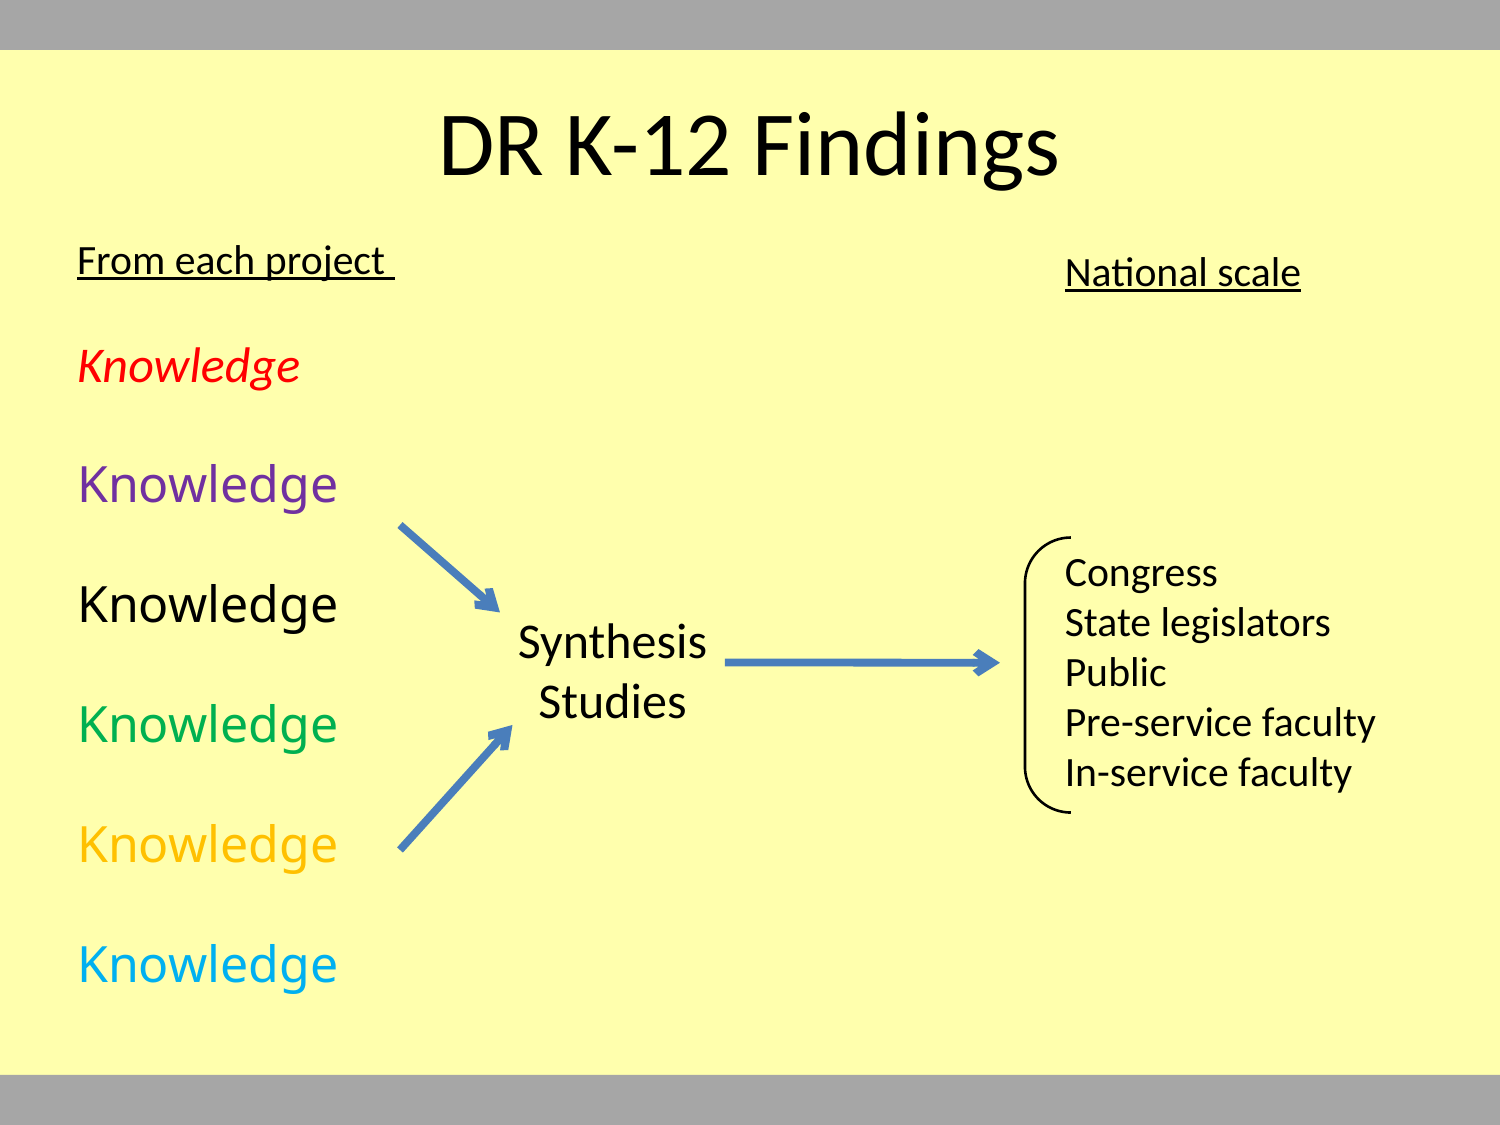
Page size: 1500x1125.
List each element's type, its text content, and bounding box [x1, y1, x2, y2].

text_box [399, 524, 501, 613]
text_box [0, 0, 1500, 52]
text_box National scale Congress State legislators Public Pre-service faculty In-service faculty [1049, 237, 1500, 541]
text_box [1024, 536, 1500, 814]
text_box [393, 731, 520, 844]
text_box Synthesis Studies [499, 601, 725, 736]
text_box [0, 1073, 1500, 1125]
title DR K-12 Findings [75, 52, 1425, 233]
text_box From each project Knowledge Knowledge Knowledge Knowledge Knowledge Knowledge [62, 224, 750, 1050]
